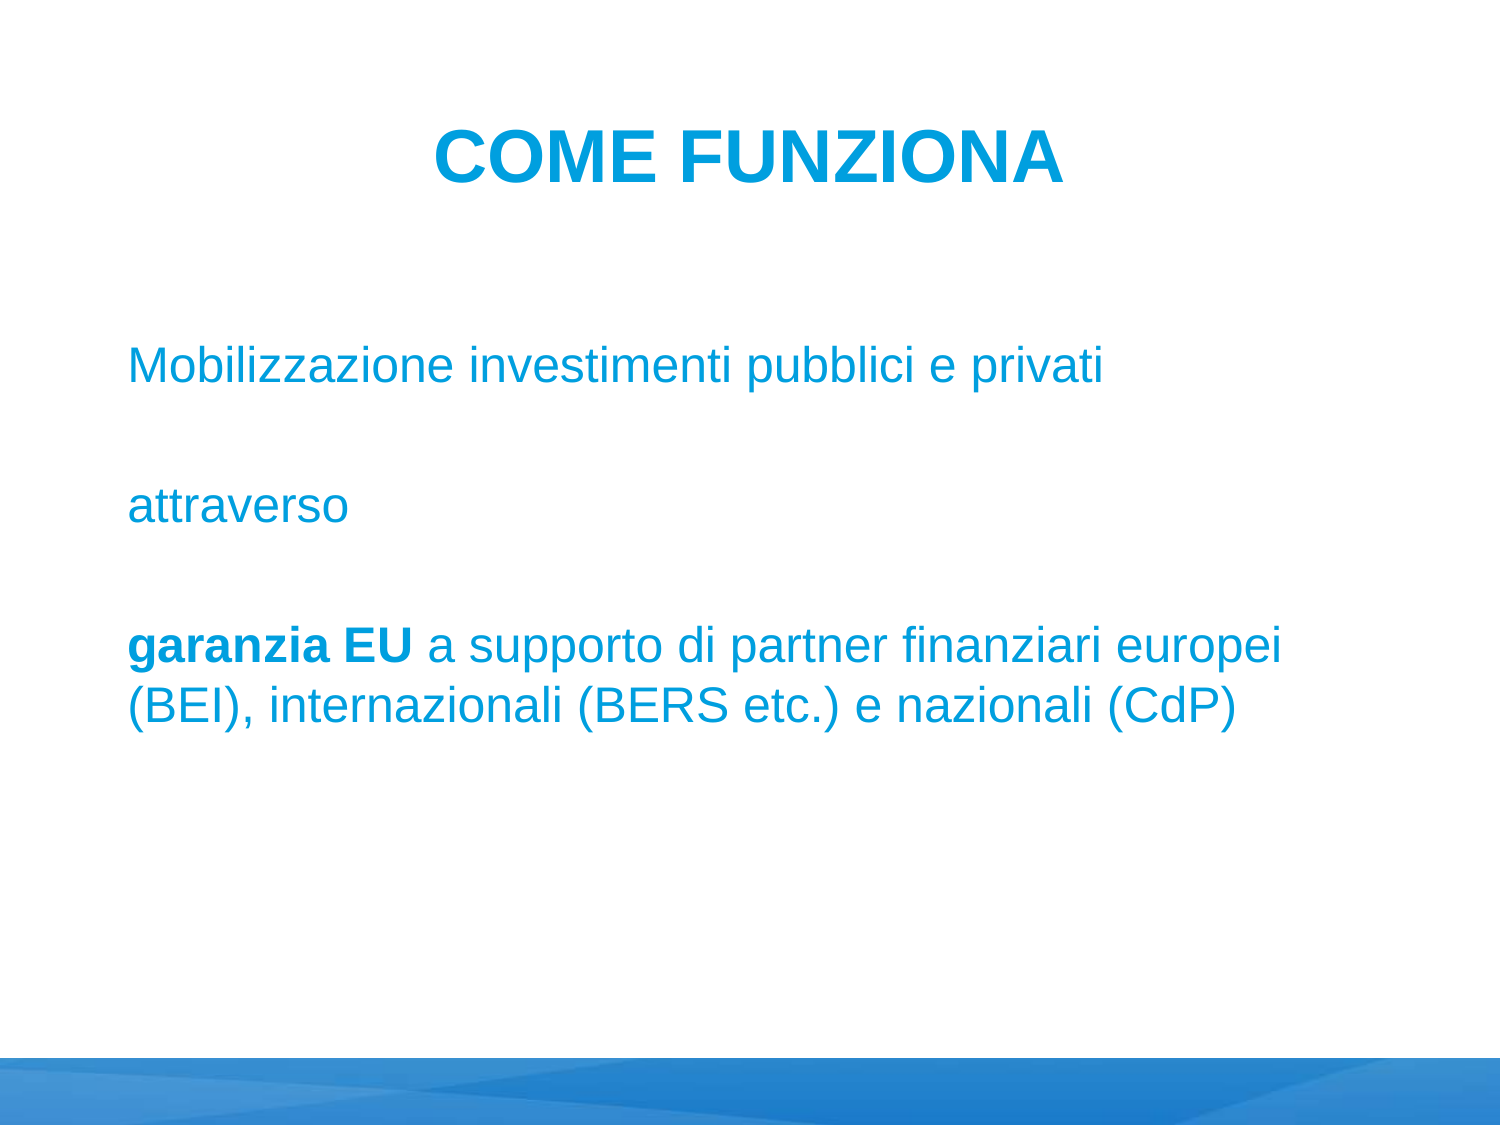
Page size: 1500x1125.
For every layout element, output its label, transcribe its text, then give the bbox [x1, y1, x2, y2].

list Mobilizzazione investimenti pubblici e privati attraverso garanzia EU a supporto di partner finanziari europei (BEI), internazionali (BERS etc.) e nazionali (CdP) [112, 324, 1388, 1000]
title COME FUNZIONA [112, 99, 1388, 288]
picture [0, 1058, 1500, 1125]
